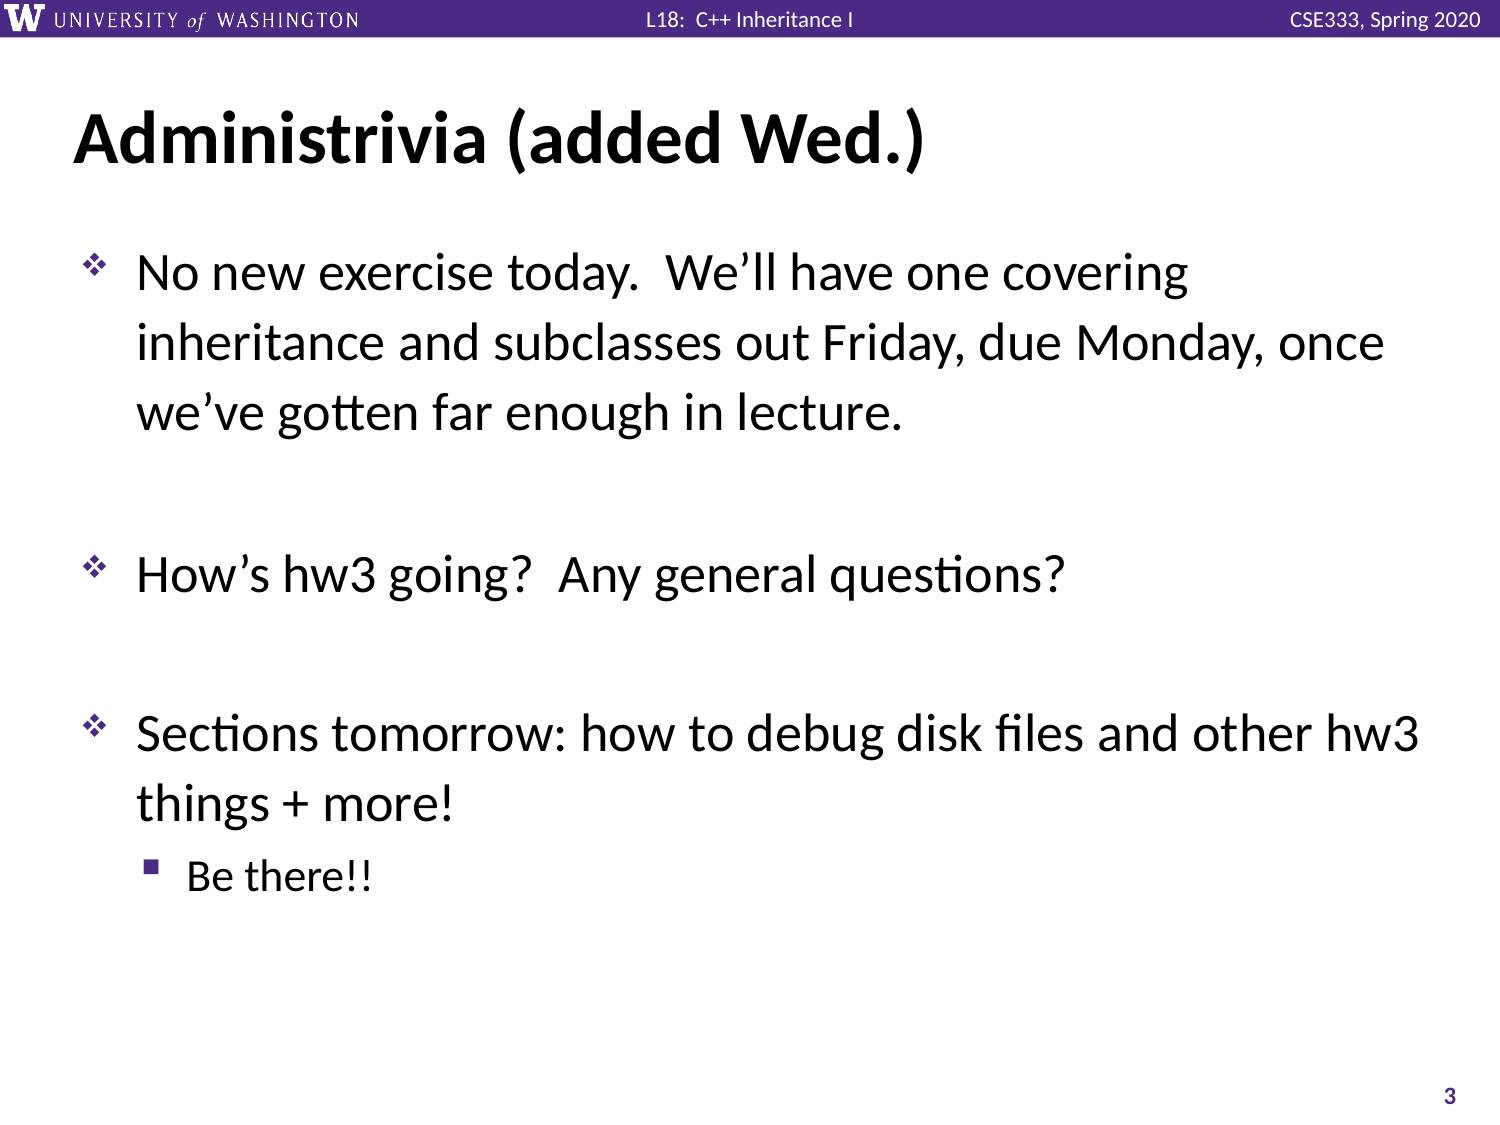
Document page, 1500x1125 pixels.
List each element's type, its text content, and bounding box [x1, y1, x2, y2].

list No new exercise today. We’ll have one covering inheritance and subclasses out Friday, due Monday, once we’ve gotten far enough in lecture. How’s hw3 going? Any general questions? Sections tomorrow: how to debug disk files and other hw3 things + more! Be there!! [64, 223, 1438, 1040]
title Administrivia (added Wed.) [58, 71, 1438, 197]
picture [4, 4, 358, 32]
slide_number 3 [1400, 1065, 1500, 1125]
